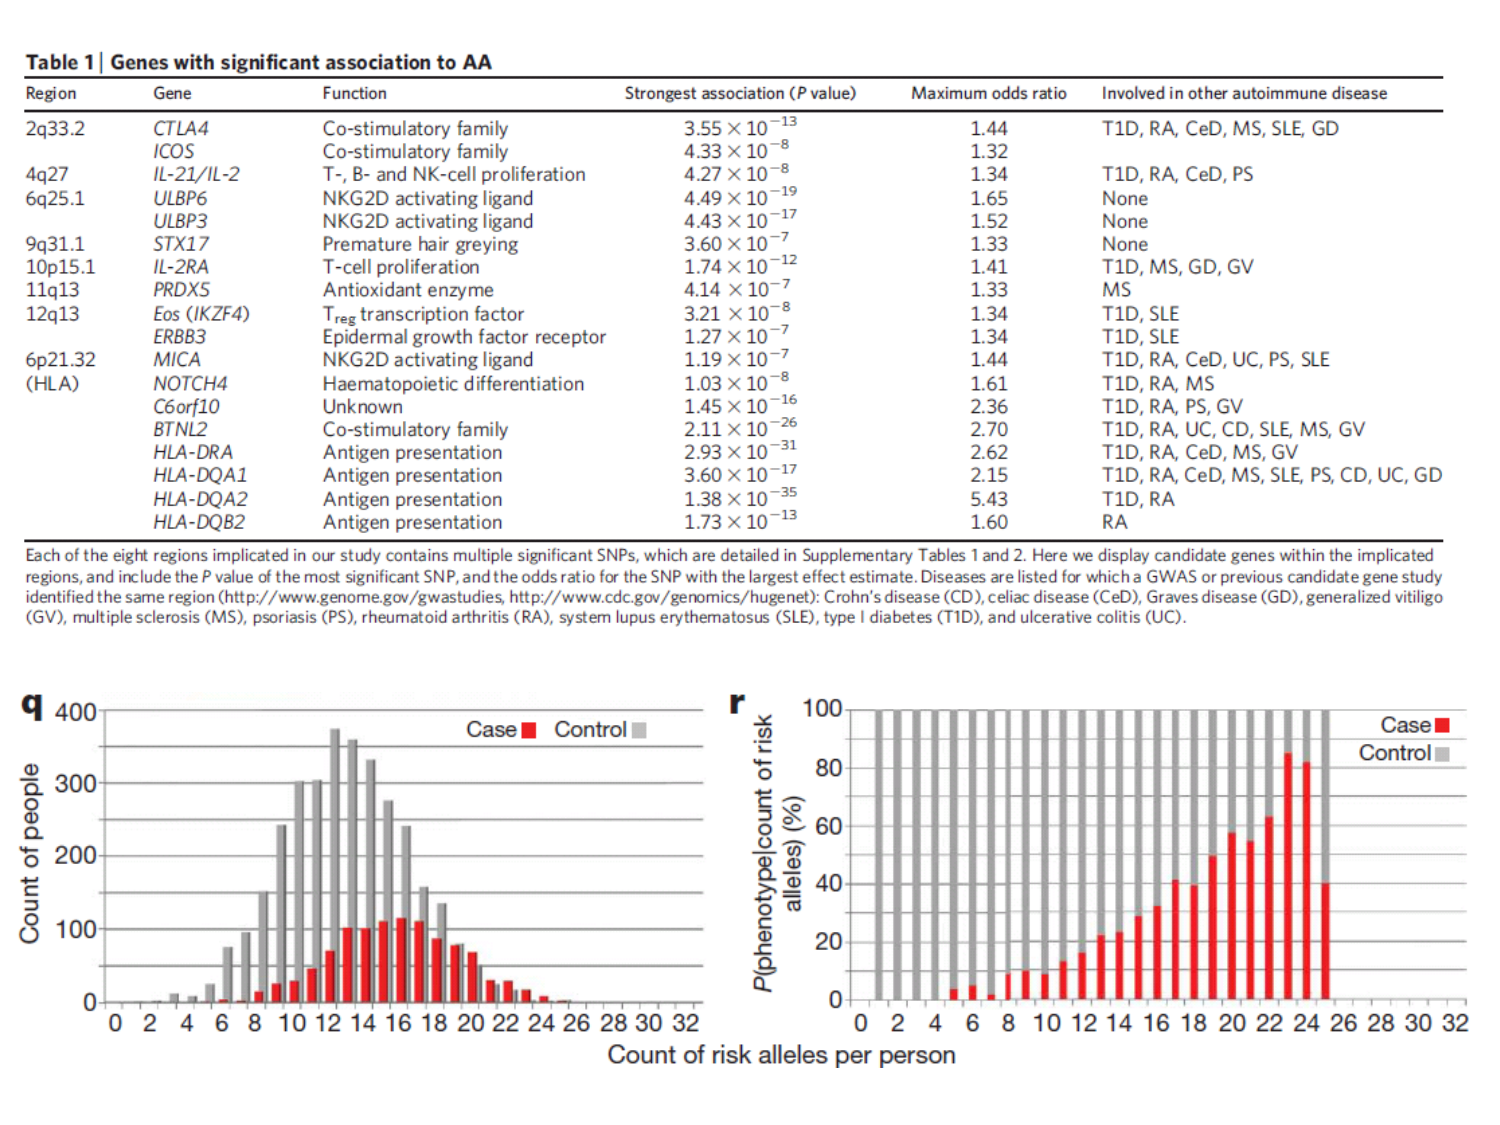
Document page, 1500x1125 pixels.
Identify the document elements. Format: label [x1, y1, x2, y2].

picture [15, 39, 1477, 631]
picture [11, 692, 1486, 1068]
